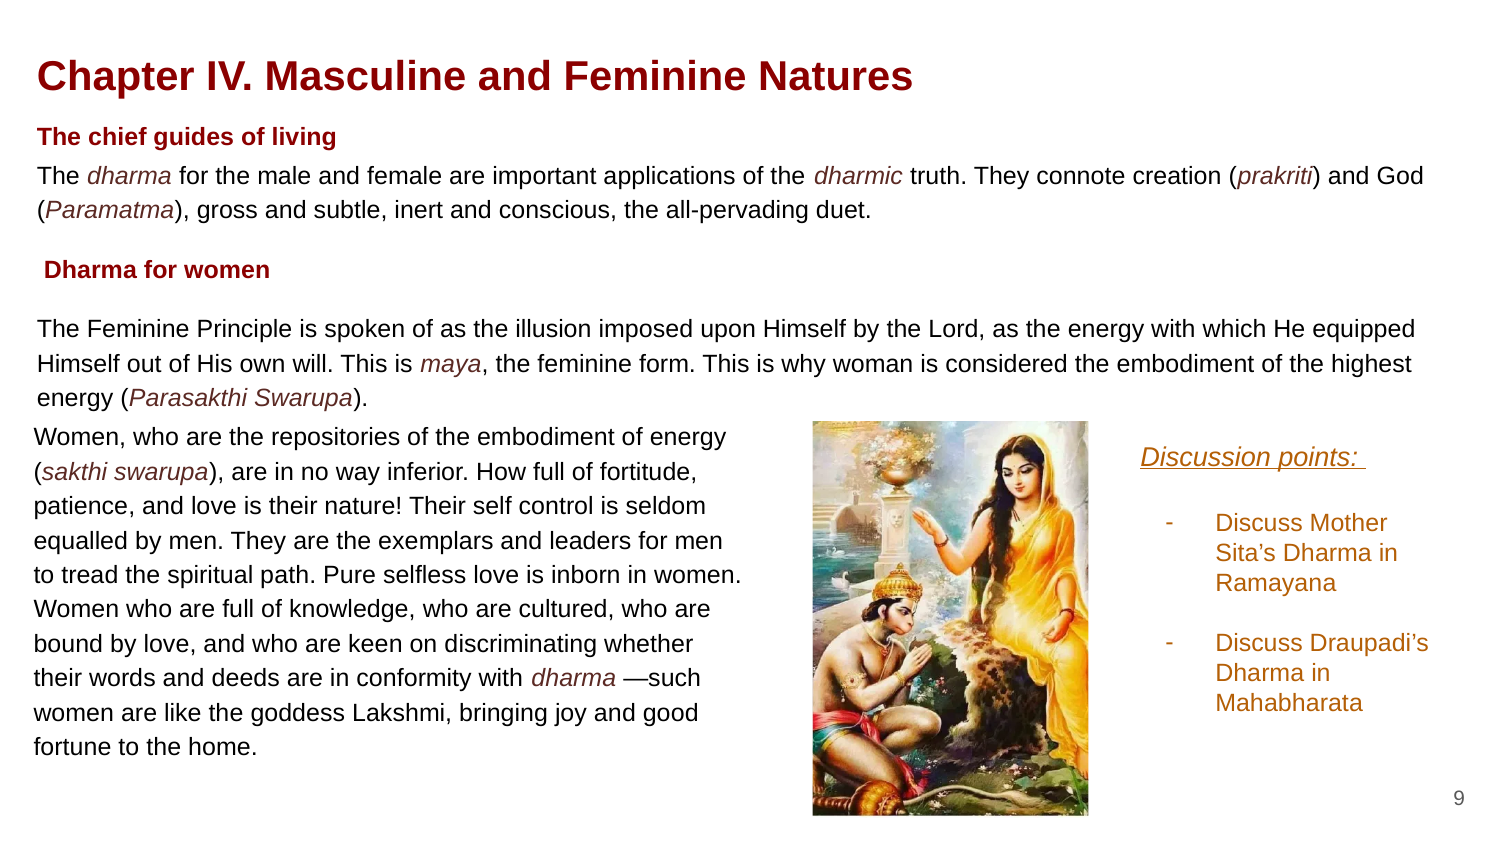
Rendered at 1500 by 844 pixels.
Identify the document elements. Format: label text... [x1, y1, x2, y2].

slide_number 9 [1389, 764, 1480, 830]
text_box The dharma for the male and female are important applications of the dharmic truth. They connote creation (prakriti) and God (Paramatma), gross and subtle, inert and conscious, the all-pervading duet. Dharma for women The Feminine Principle is spoken of as the illusion imposed upon Himself by the Lord, as the energy with which He equipped Himself out of His own will. This is maya, the feminine form. This is why woman is considered the embodiment of the highest energy (Parasakthi Swarupa). [21, 140, 1463, 486]
text_box Discussion points: Discuss Mother Sita’s Dharma in Ramayana Discuss Draupadi’s Dharma in Mahabharata [1125, 421, 1463, 732]
text_box Chapter IV. Masculine and Feminine Natures [21, 26, 1065, 114]
text_box The chief guides of living [21, 100, 514, 140]
picture [812, 421, 1089, 818]
text_box Women, who are the repositories of the embodiment of energy (sakthi swarupa), are in no way inferior. How full of fortitude, patience, and love is their nature! Their self control is seldom equalled by men. They are the exemplars and leaders for men to tread the spiritual path. Pure selfless love is inborn in women. Women who are full of knowledge, who are cultured, who are bound by love, and who are keen on discriminating whether their words and deeds are in conformity with dharma —such women are like the goddess Lakshmi, bringing joy and good fortune to the home. [18, 401, 759, 776]
